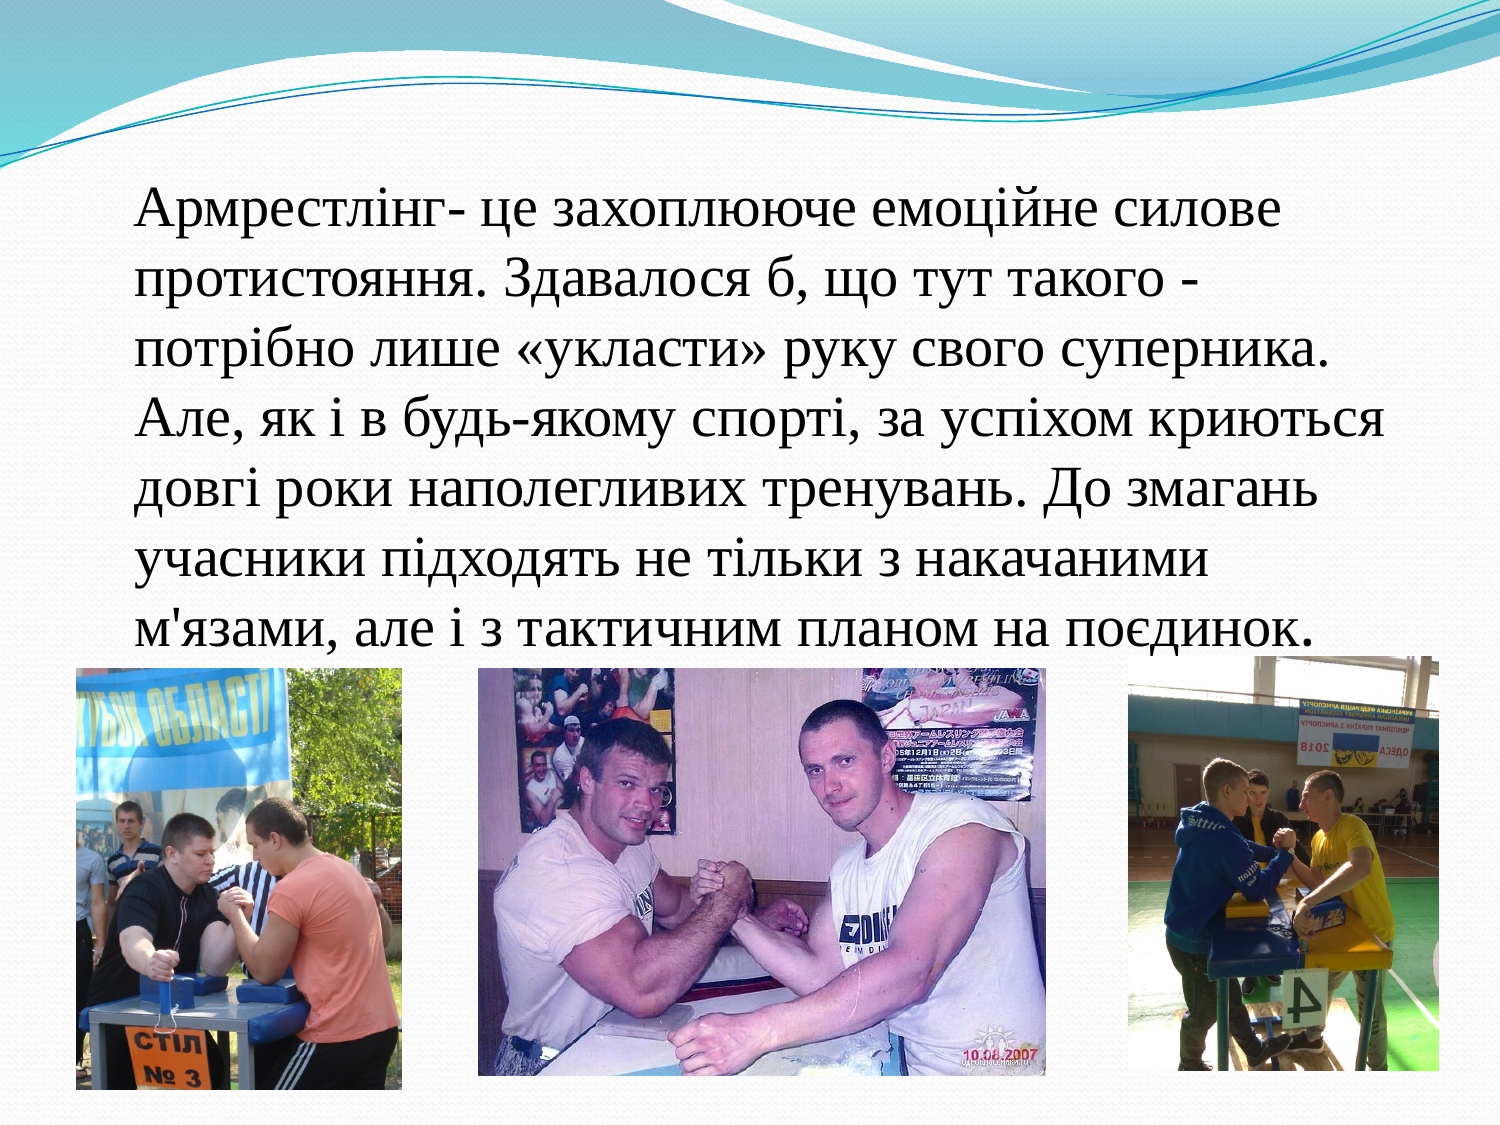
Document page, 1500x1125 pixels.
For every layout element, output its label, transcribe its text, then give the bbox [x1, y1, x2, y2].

picture [478, 668, 1046, 1076]
picture [1127, 656, 1439, 1071]
title [88, 113, 1439, 302]
list Армрестлінг- це захоплююче емоційне силове протистояння. Здавалося б, що тут такого - потрібно лише «укласти» руку свого суперника. Але, як і в будь-якому спорті, за успіхом криються довгі роки наполегливих тренувань. До змагань учасники підходять не тільки з накачаними м'язами, але і з тактичним планом на поєдинок. [75, 160, 1425, 1038]
picture [76, 668, 402, 1090]
